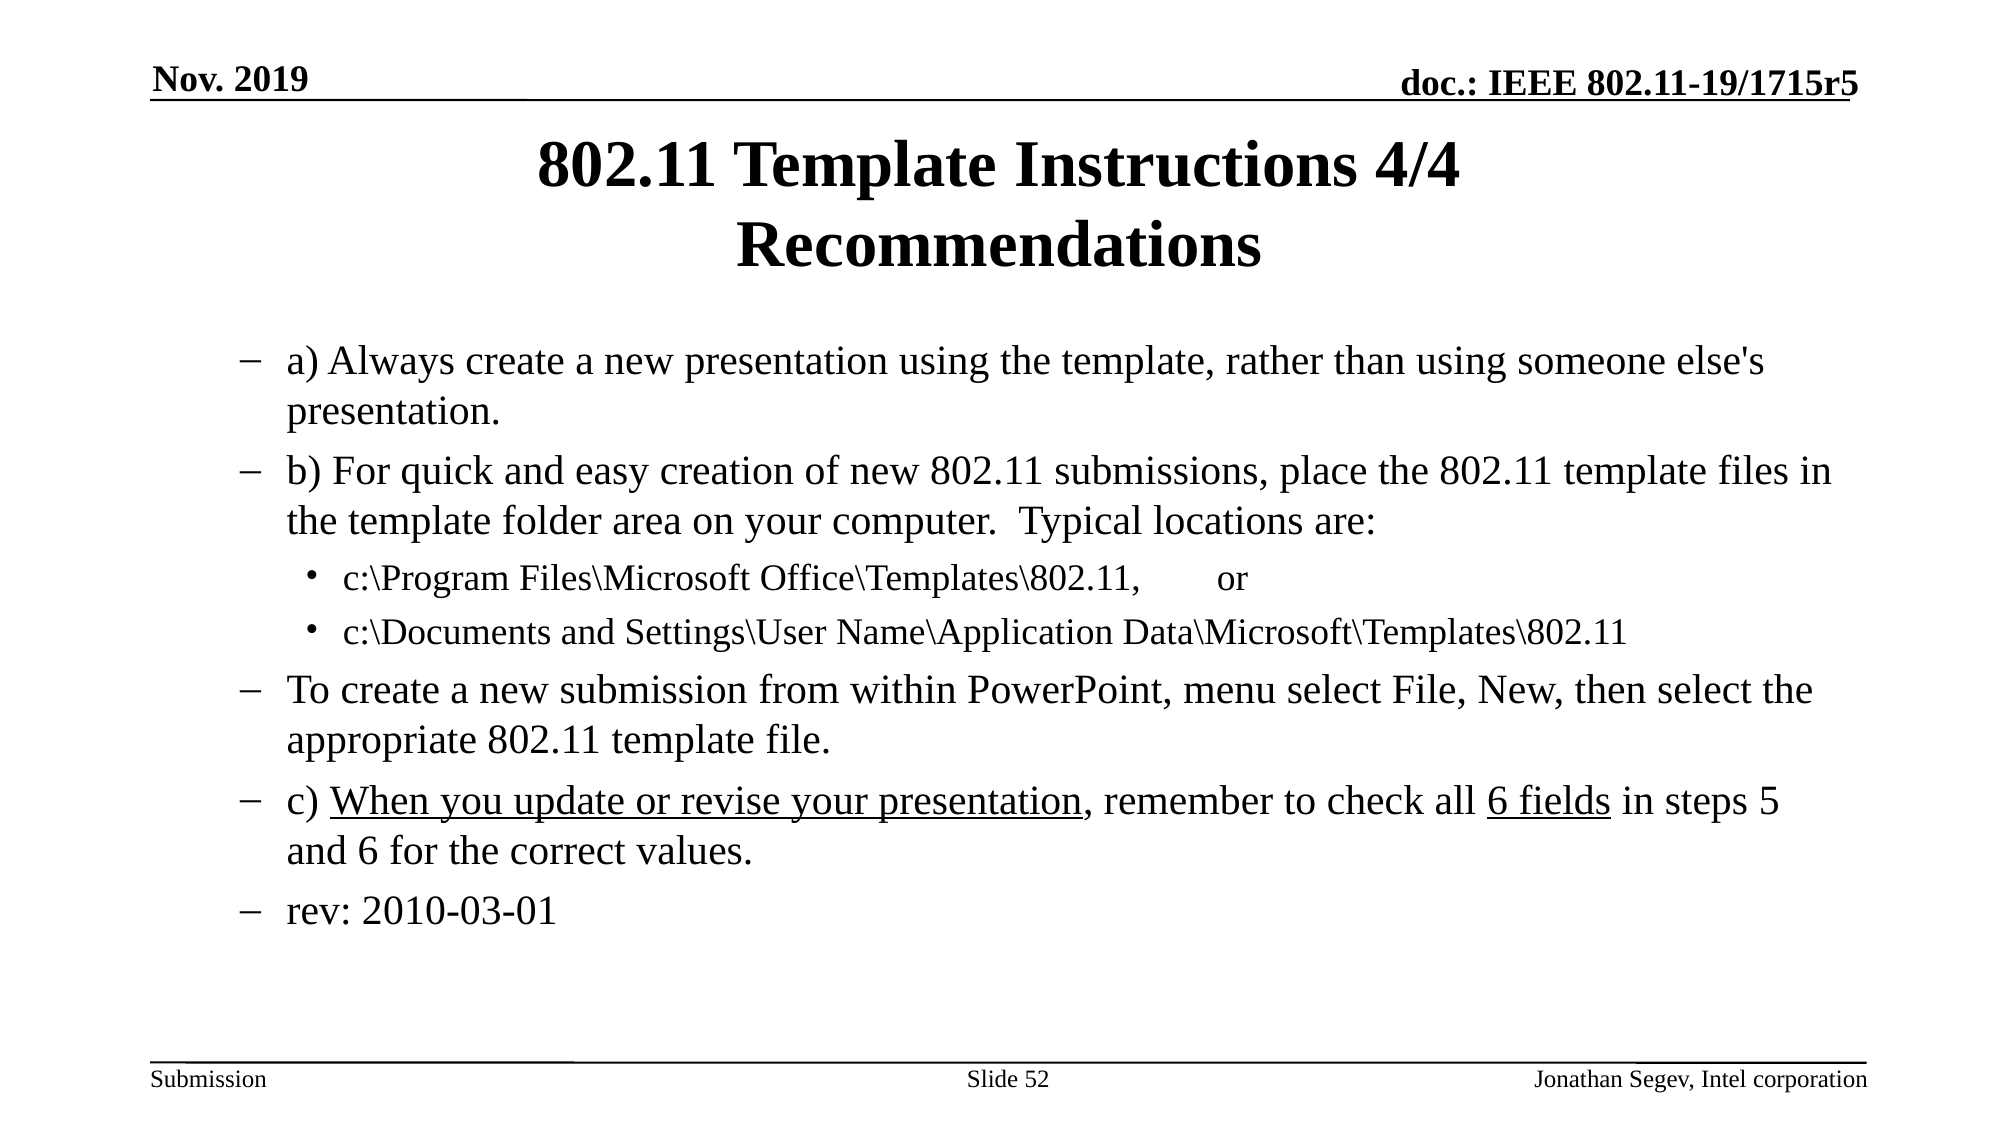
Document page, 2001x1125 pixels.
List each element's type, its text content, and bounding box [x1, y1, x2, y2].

slide_number Slide 52 [950, 1061, 1067, 1123]
footer Jonathan Segev, Intel corporation [1171, 1061, 1869, 1093]
list a) Always create a new presentation using the template, rather than using someone else's presentation. b) For quick and easy creation of new 802.11 submissions, place the 802.11 template files in the template folder area on your computer. Typical locations are: c:\Program Files\Microsoft Office\Templates\802.11, or c:\Documents and Settings\User Name\Application Data\Microsoft\Templates\802.11 To create a new submission from within PowerPoint, menu select File, New, then select the appropriate 802.11 template file. c) When you update or revise your presentation, remember to check all 6 fields in steps 5 and 6 for the correct values. rev: 2010-03-01 [149, 324, 1850, 1000]
title 802.11 Template Instructions 4/4 Recommendations [149, 112, 1850, 288]
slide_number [152, 54, 563, 100]
